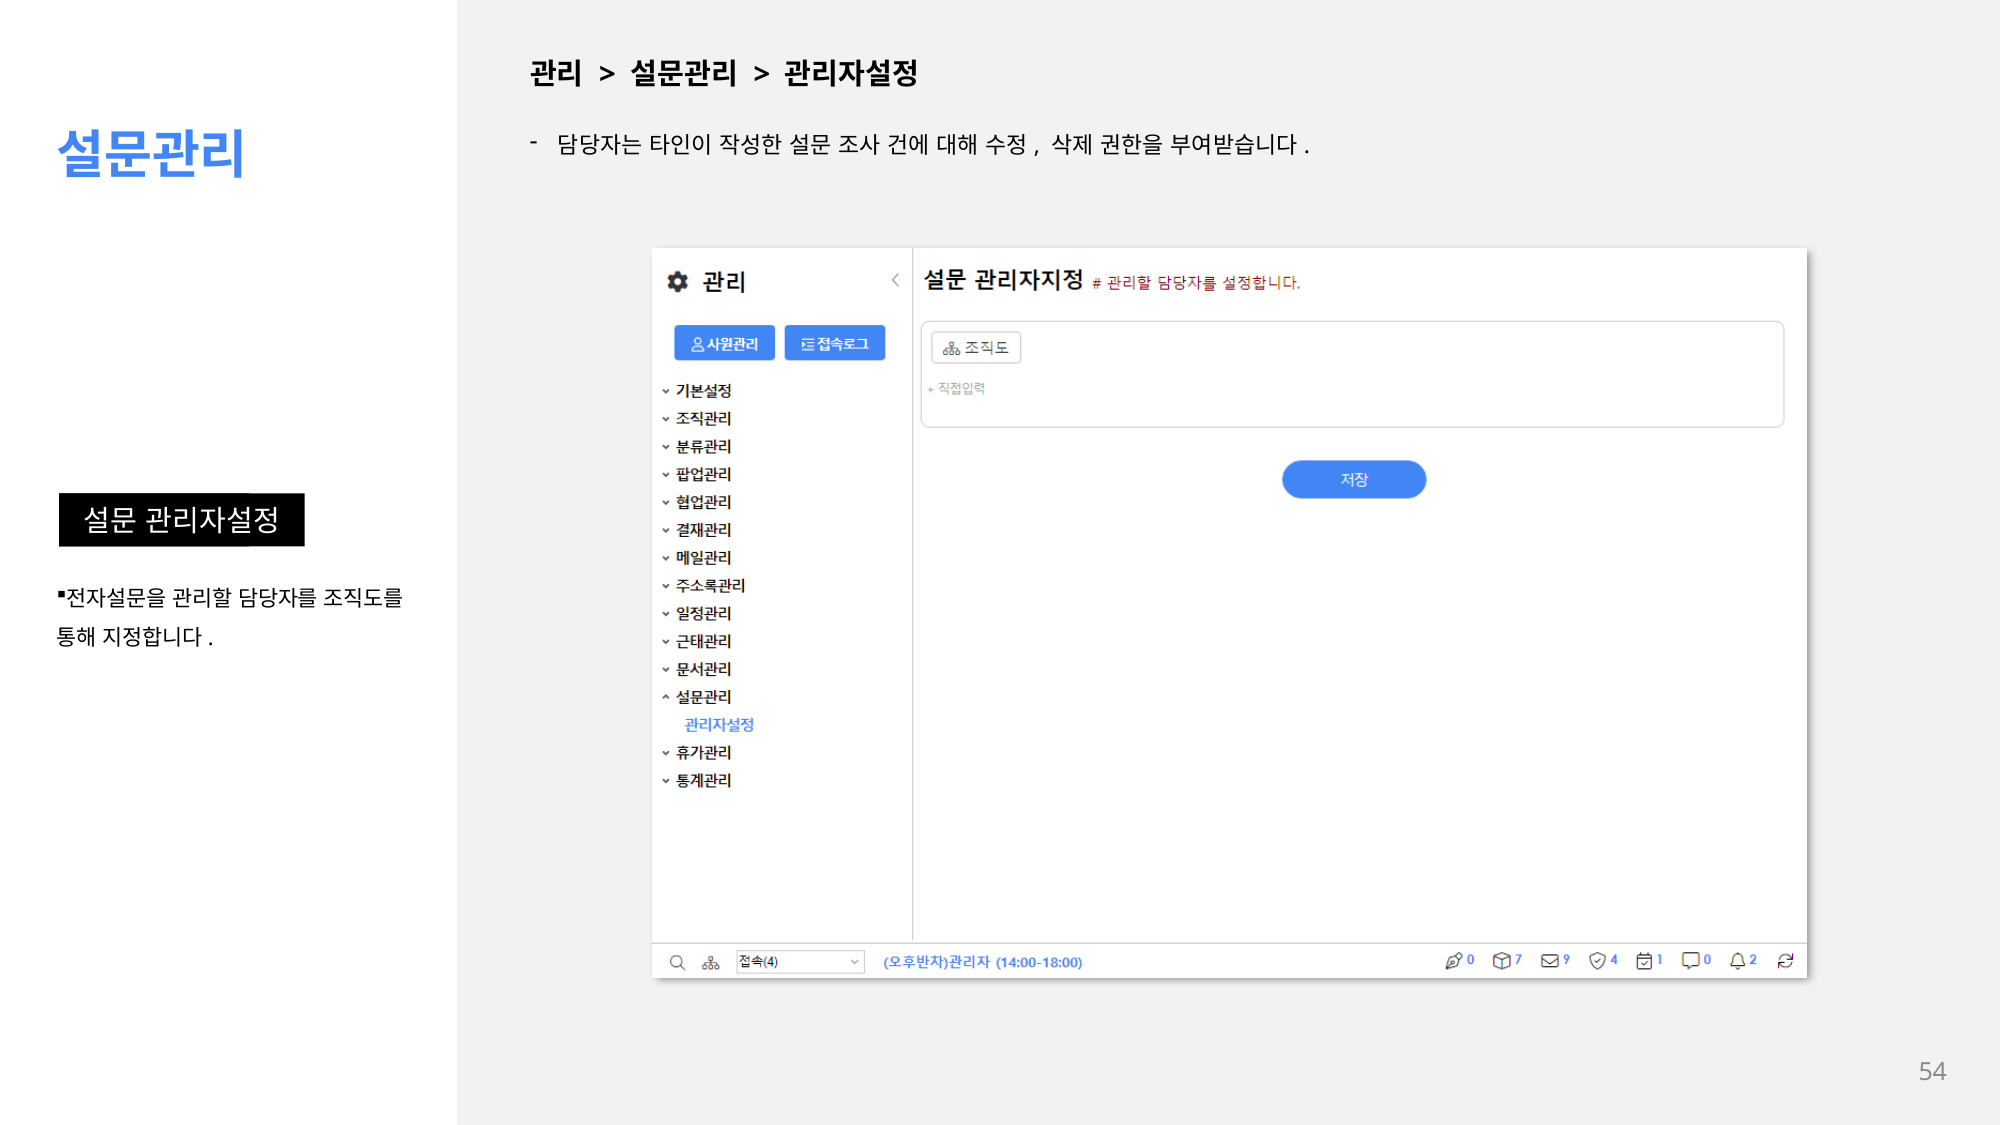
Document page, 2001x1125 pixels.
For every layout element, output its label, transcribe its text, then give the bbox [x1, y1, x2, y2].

text_box 관리 > 설문관리 > 관리자설정 [515, 30, 1206, 98]
text_box 설문관리 [41, 114, 410, 192]
text_box 설문 관리자설정 [58, 492, 306, 548]
picture [652, 248, 1807, 978]
text_box 담당자는 타인이 작성한 설문 조사 건에 대해 수정, 삭제 권한을 부여받습니다. [515, 109, 1902, 166]
text_box 전자설문을 관리할 담당자를 조직도를 통해 지정합니다. [41, 563, 457, 657]
